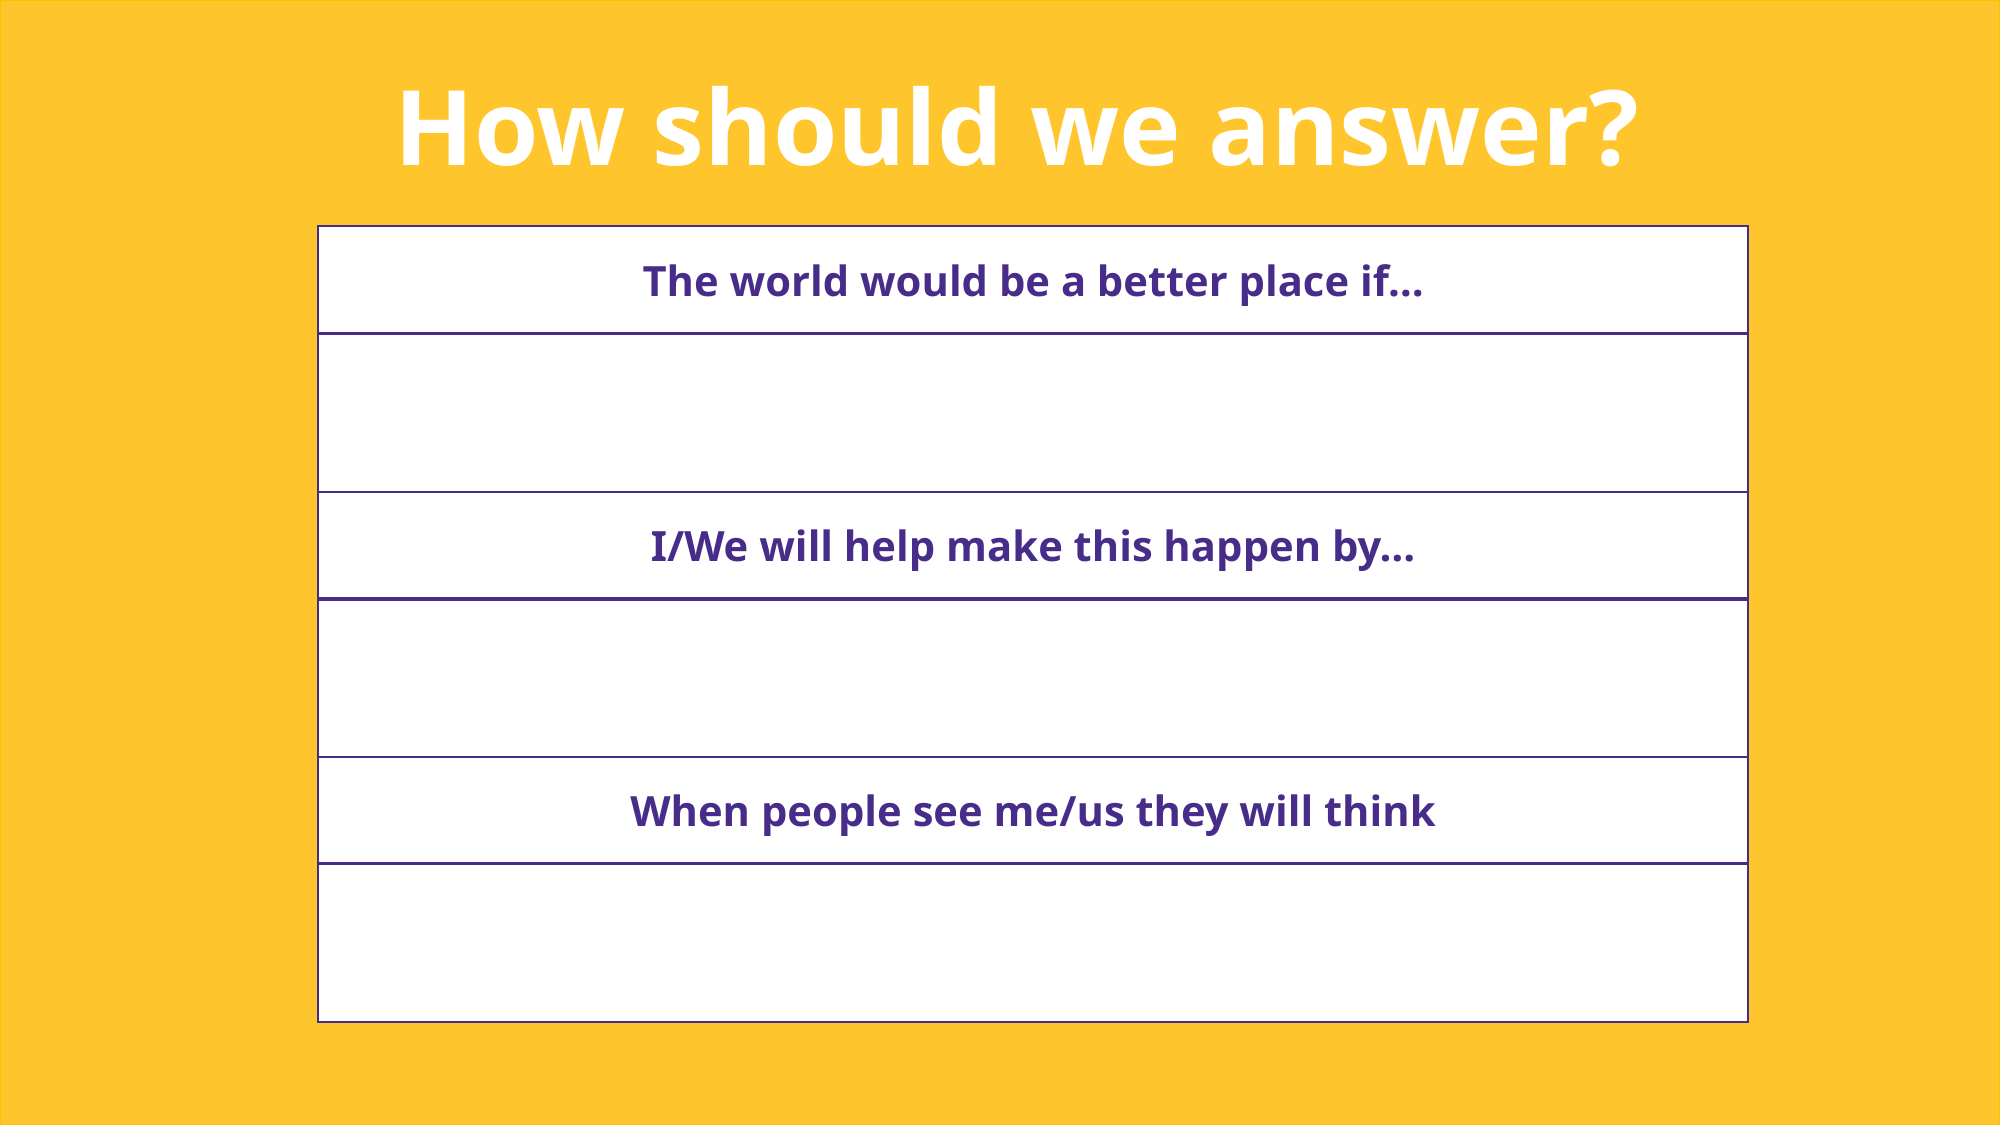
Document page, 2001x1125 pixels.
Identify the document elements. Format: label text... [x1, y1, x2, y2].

text_box When people see me/us they will think [317, 756, 1749, 863]
text_box [317, 599, 1749, 756]
text_box [317, 863, 1749, 1023]
text_box I/We will help make this happen by… [317, 491, 1749, 599]
text_box The world would be a better place if… [317, 225, 1749, 333]
text_box How should we answer? [302, 54, 1733, 194]
text_box [317, 333, 1749, 491]
text_box [0, 0, 2000, 1125]
